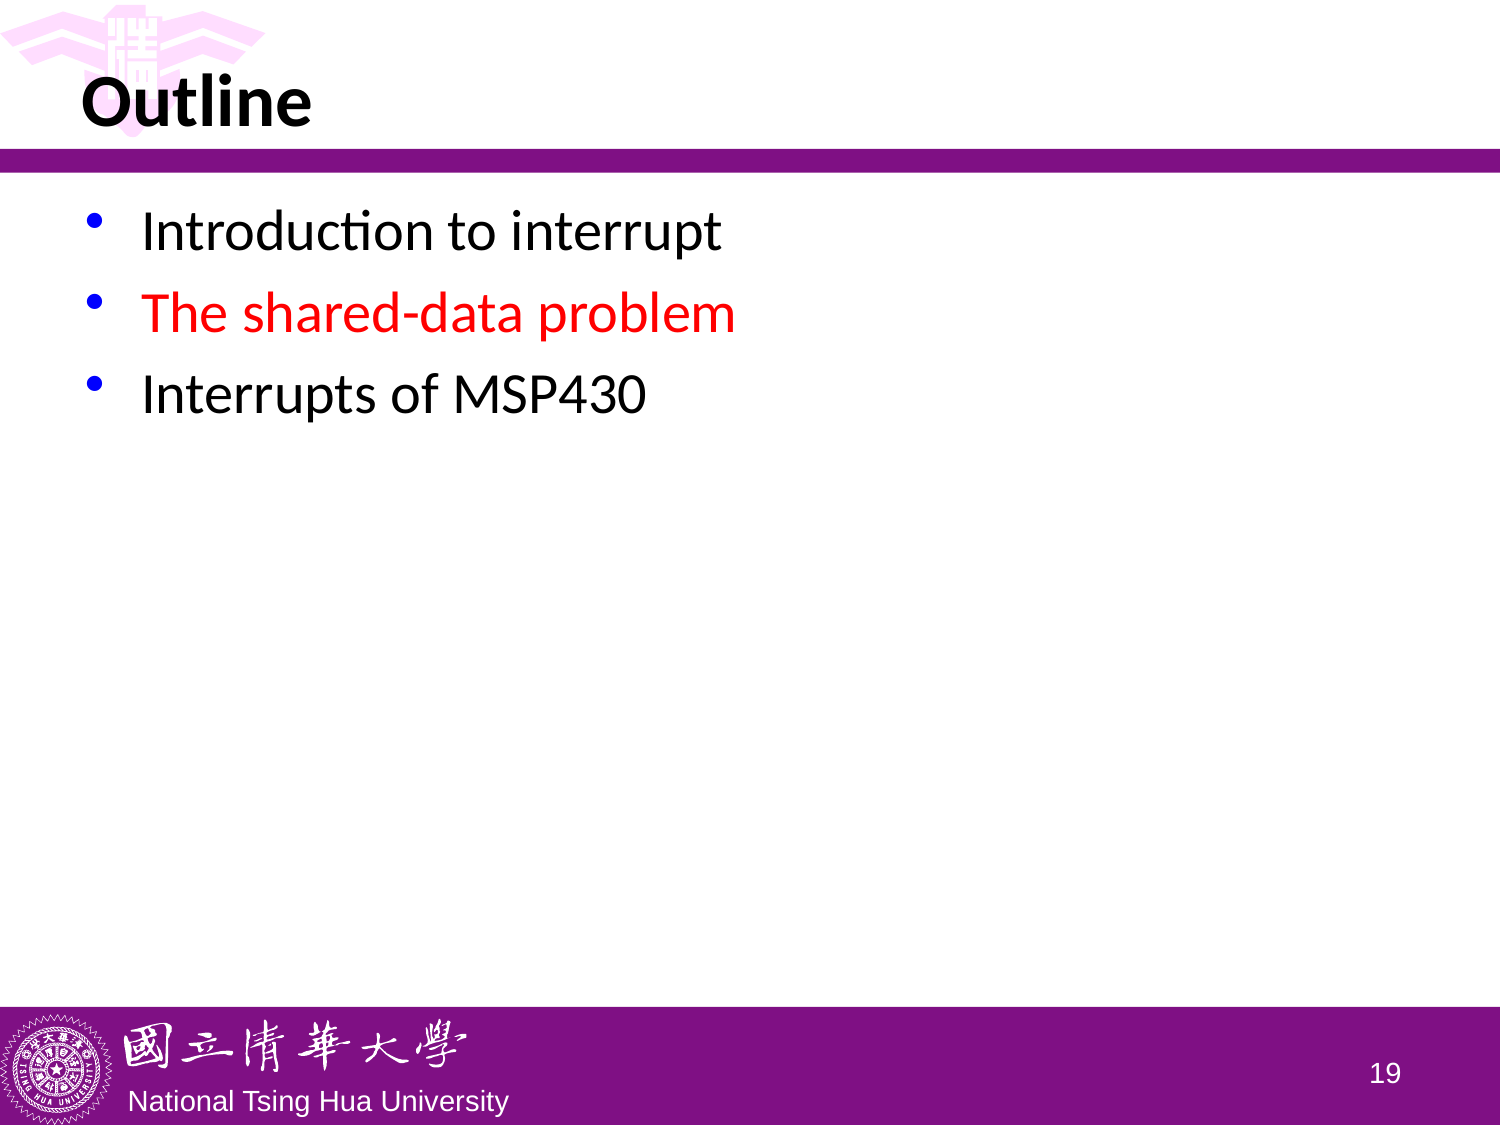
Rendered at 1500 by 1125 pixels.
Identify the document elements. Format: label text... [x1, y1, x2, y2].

slide_number 18 [1104, 1021, 1417, 1097]
list Introduction to interrupt The shared-data problem Interrupts of MSP430 [69, 184, 1412, 1000]
title Outline [66, 37, 1413, 149]
